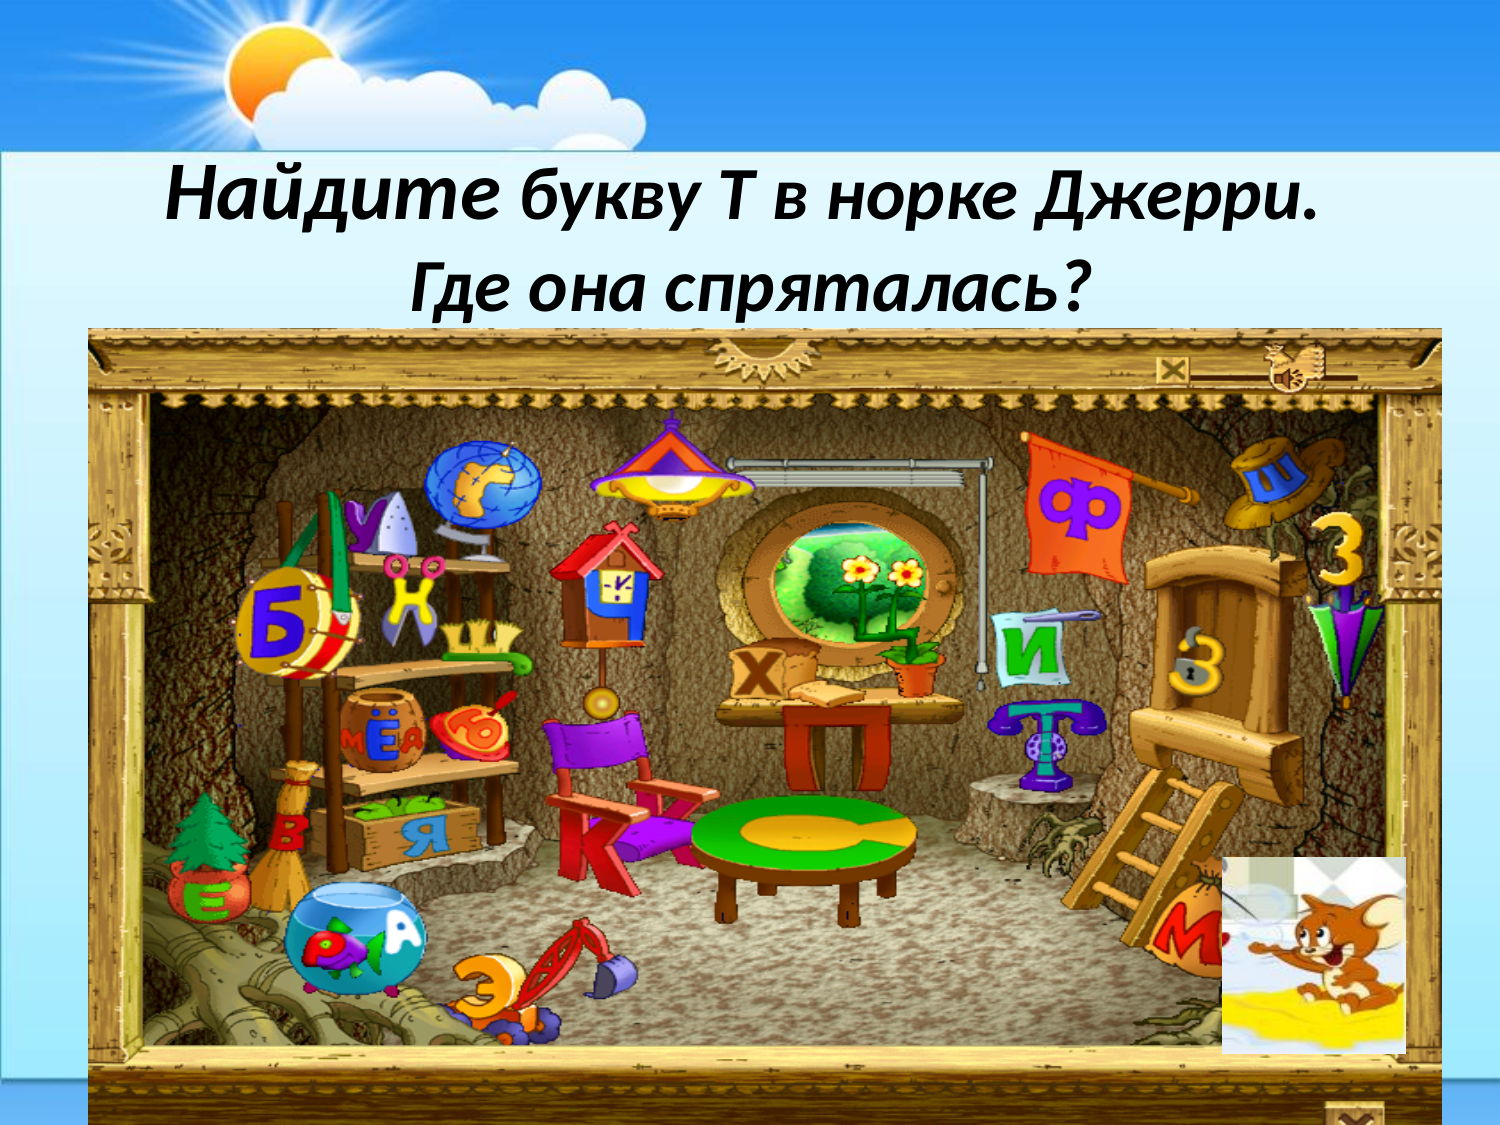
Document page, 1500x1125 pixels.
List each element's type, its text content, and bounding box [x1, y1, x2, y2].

picture [0, 0, 1500, 1125]
picture [1222, 857, 1406, 1054]
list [88, 327, 1443, 1125]
title Найдите букву Т в норке Джерри. Где она спряталась? [76, 136, 1428, 325]
